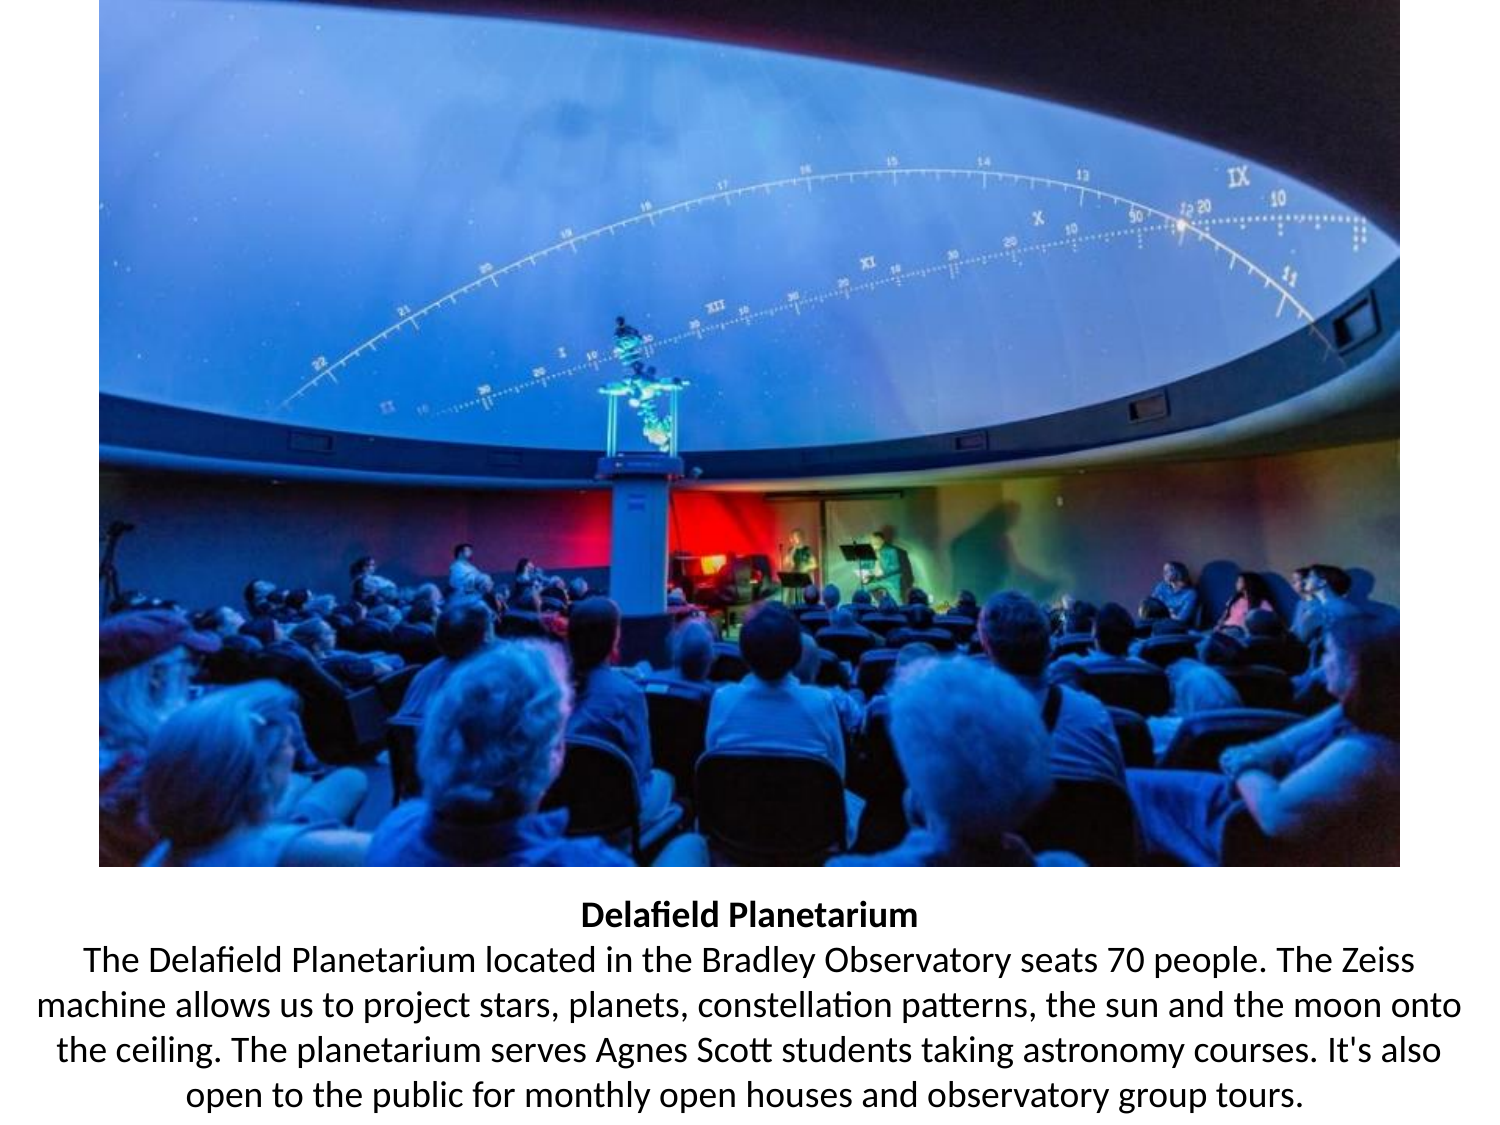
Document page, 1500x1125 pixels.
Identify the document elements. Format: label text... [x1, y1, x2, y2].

text_box Delafield Planetarium The Delafield Planetarium located in the Bradley Observatory seats 70 people. The Zeiss machine allows us to project stars, planets, constellation patterns, the sun and the moon onto the ceiling. The planetarium serves Agnes Scott students taking astronomy courses. It's also open to the public for monthly open houses and observatory group tours. [0, 882, 1500, 1123]
picture [99, 0, 1401, 867]
